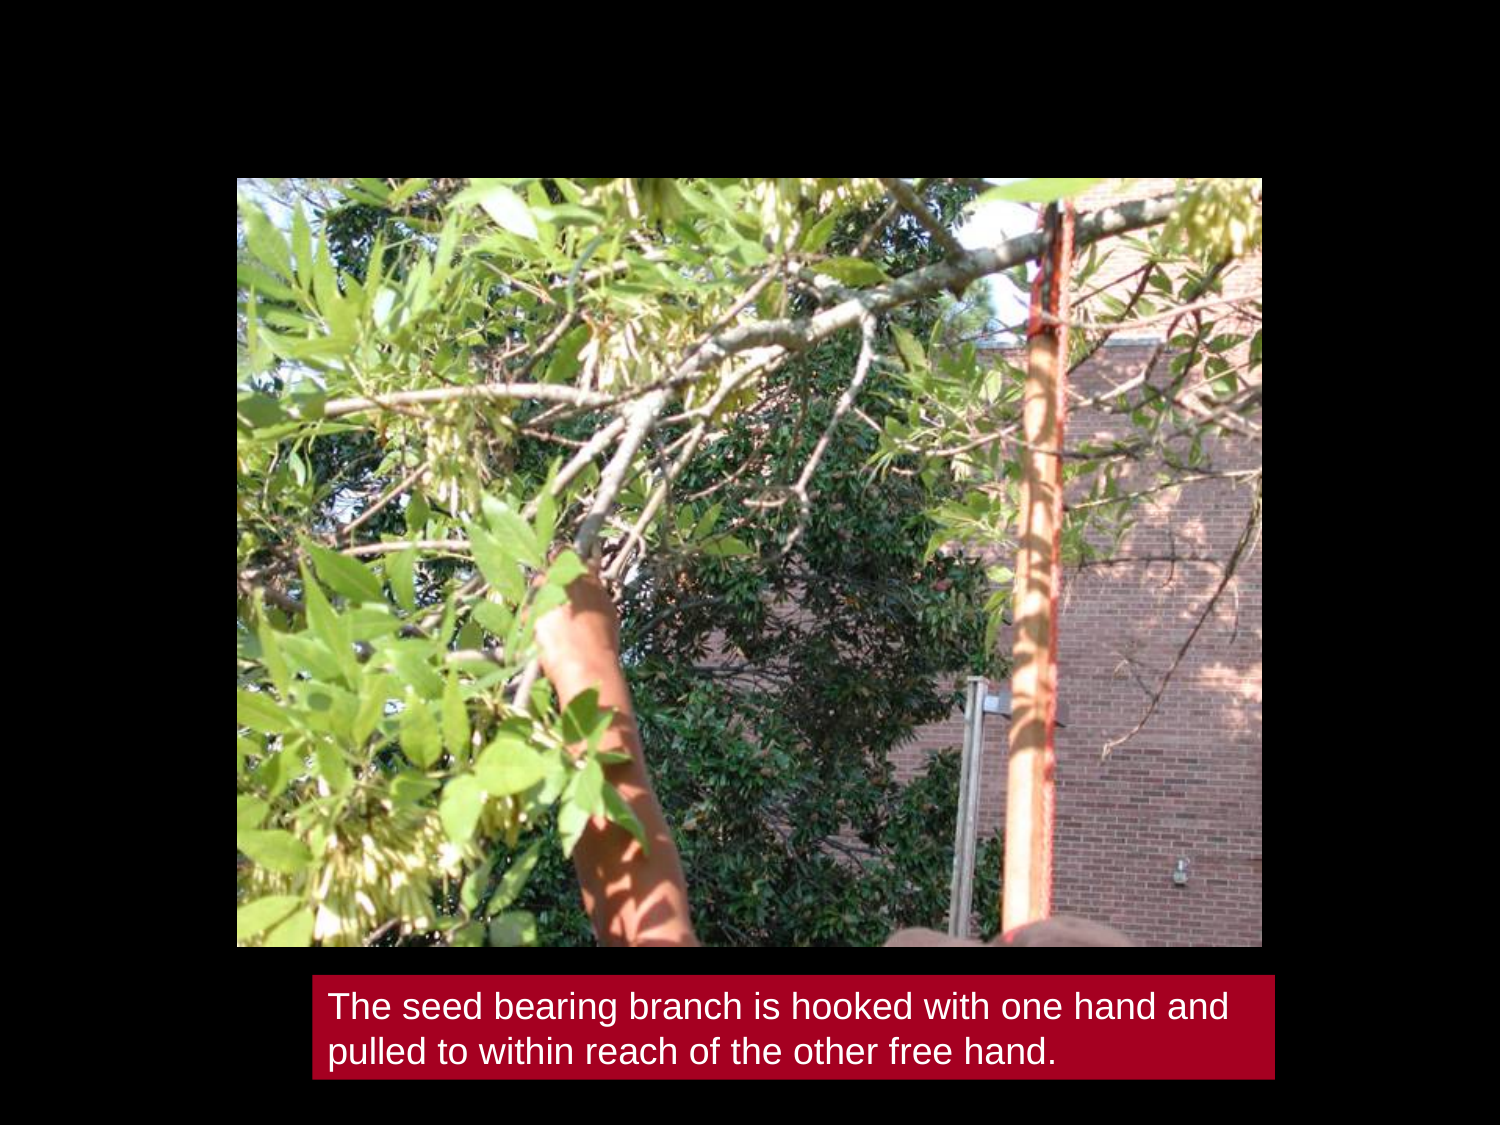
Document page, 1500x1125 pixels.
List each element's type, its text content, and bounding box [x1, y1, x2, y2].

picture [237, 178, 1263, 947]
text_box The seed bearing branch is hooked with one hand and pulled to within reach of the other free hand. [312, 974, 1275, 1080]
